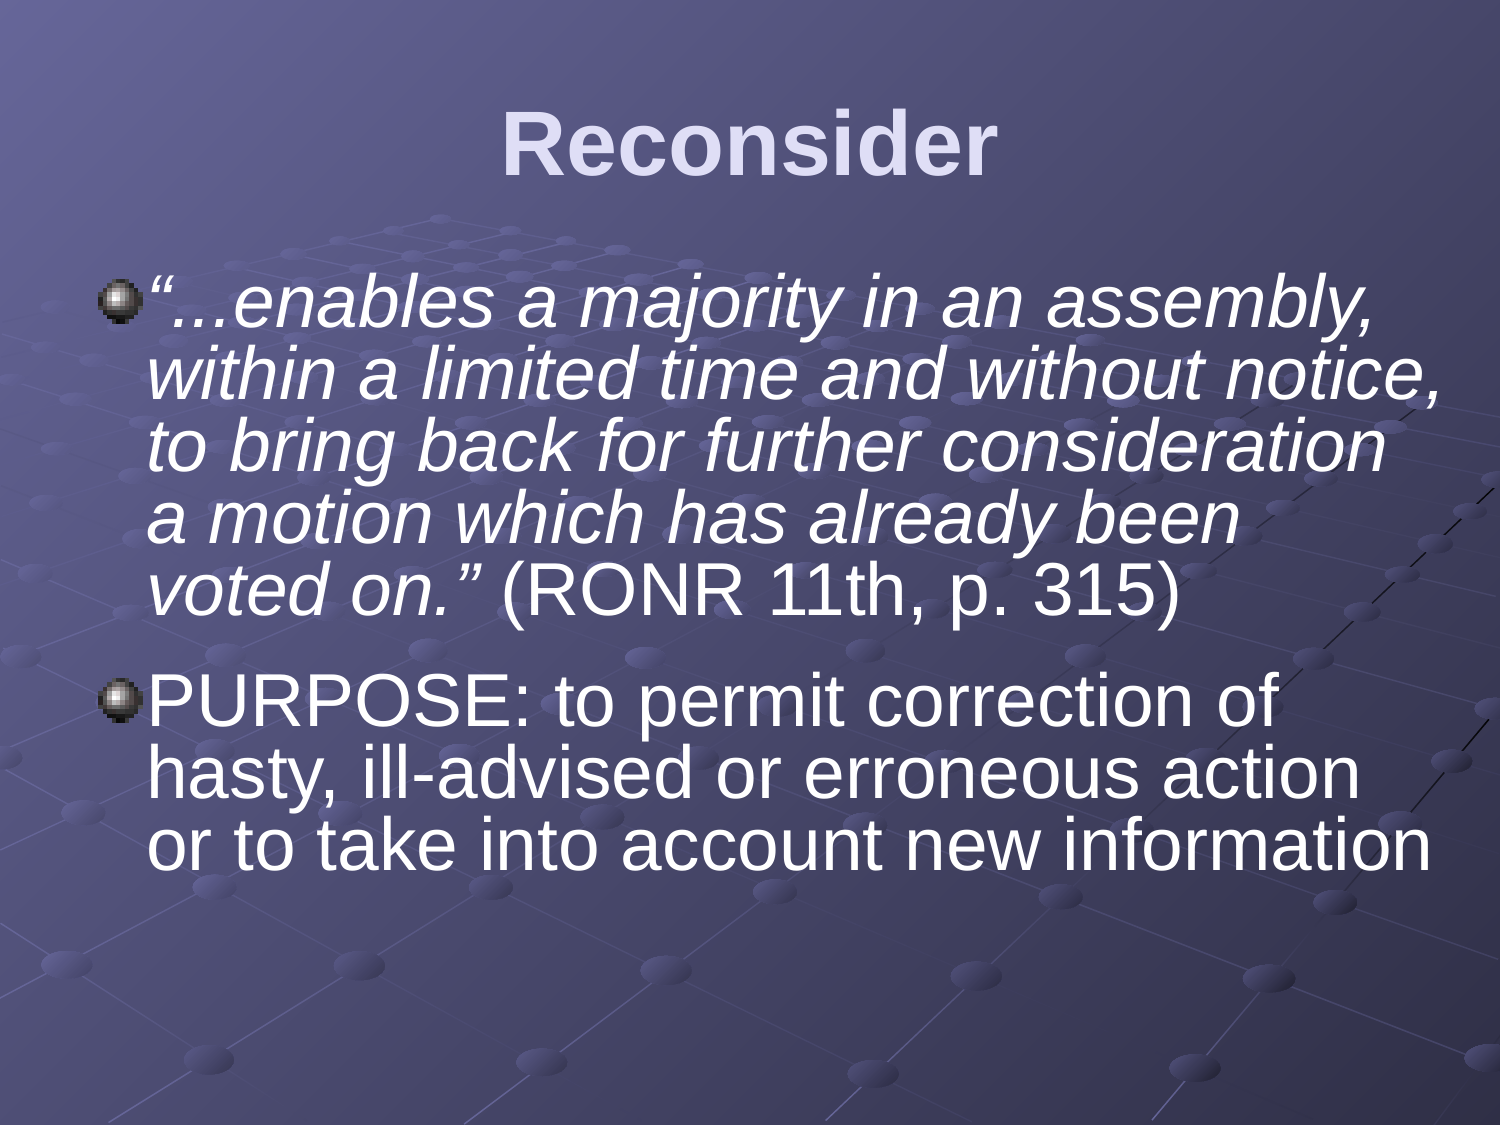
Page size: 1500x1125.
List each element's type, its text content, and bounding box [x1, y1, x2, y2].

picture [90, 669, 143, 723]
list “...enables a majority in an assembly, within a limited time and without notice, to bring back for further consideration a motion which has already been voted on.” (RONR 11th, p. 315) PURPOSE: to permit correction of hasty, ill-advised or erroneous action or to take into account new information [75, 262, 1463, 1005]
picture [90, 270, 143, 324]
title Reconsider [75, 45, 1425, 233]
